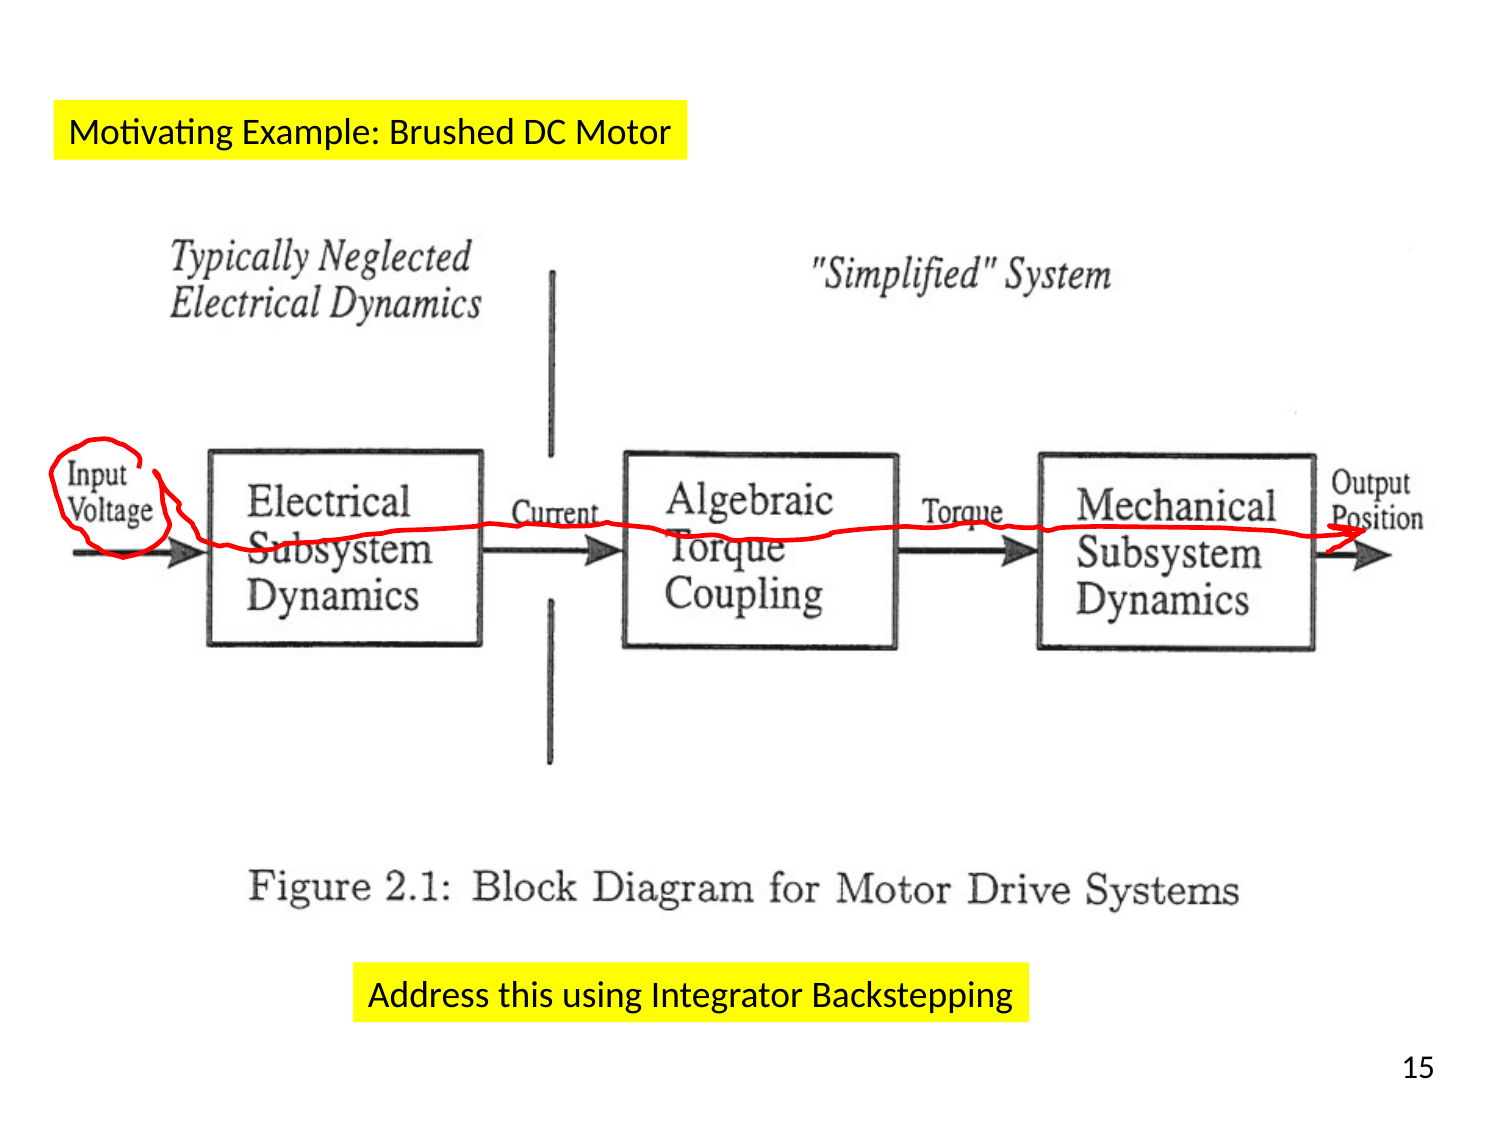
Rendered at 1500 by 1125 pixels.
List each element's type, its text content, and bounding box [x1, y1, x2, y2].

text_box Address this using Integrator Backstepping [353, 962, 1029, 1023]
text_box Motivating Example: Brushed DC Motor [53, 99, 688, 160]
picture [28, 194, 1472, 931]
